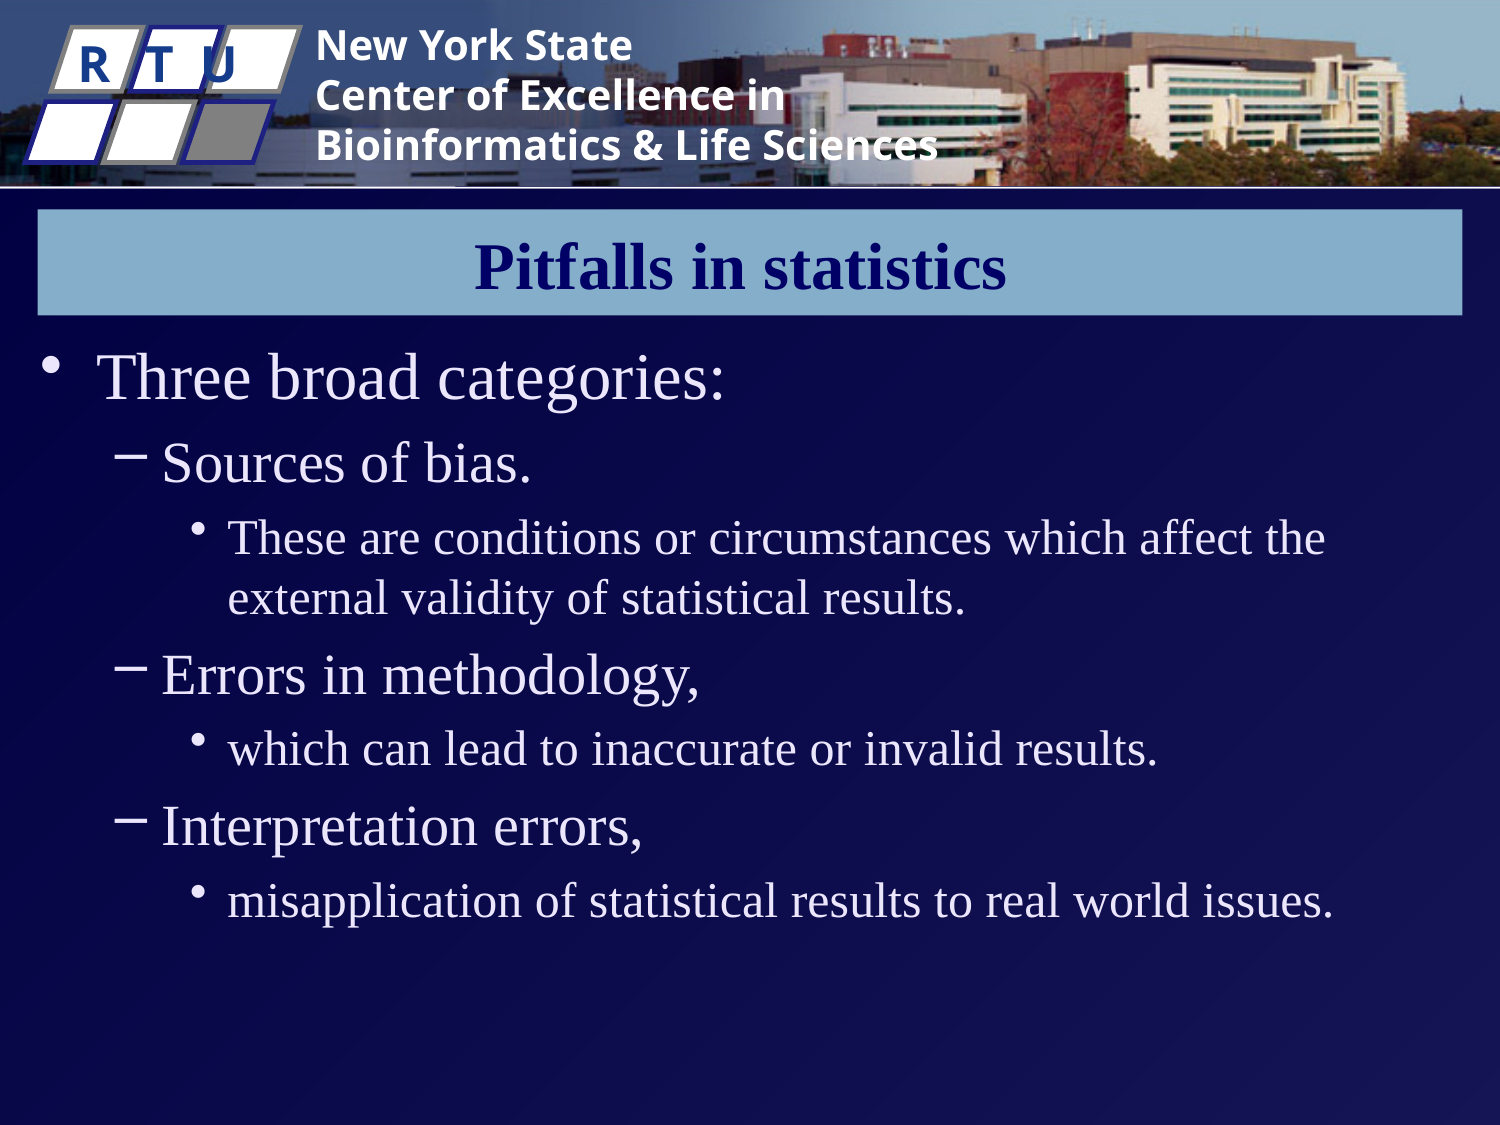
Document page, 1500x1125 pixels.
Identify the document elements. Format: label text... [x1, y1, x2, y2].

picture [0, 0, 1500, 186]
title Pitfalls in statistics [37, 209, 1463, 316]
list Three broad categories: Sources of bias. These are conditions or circumstances which affect the external validity of statistical results. Errors in methodology, which can lead to inaccurate or invalid results. Interpretation errors, misapplication of statistical results to real world issues. [24, 324, 1476, 1101]
